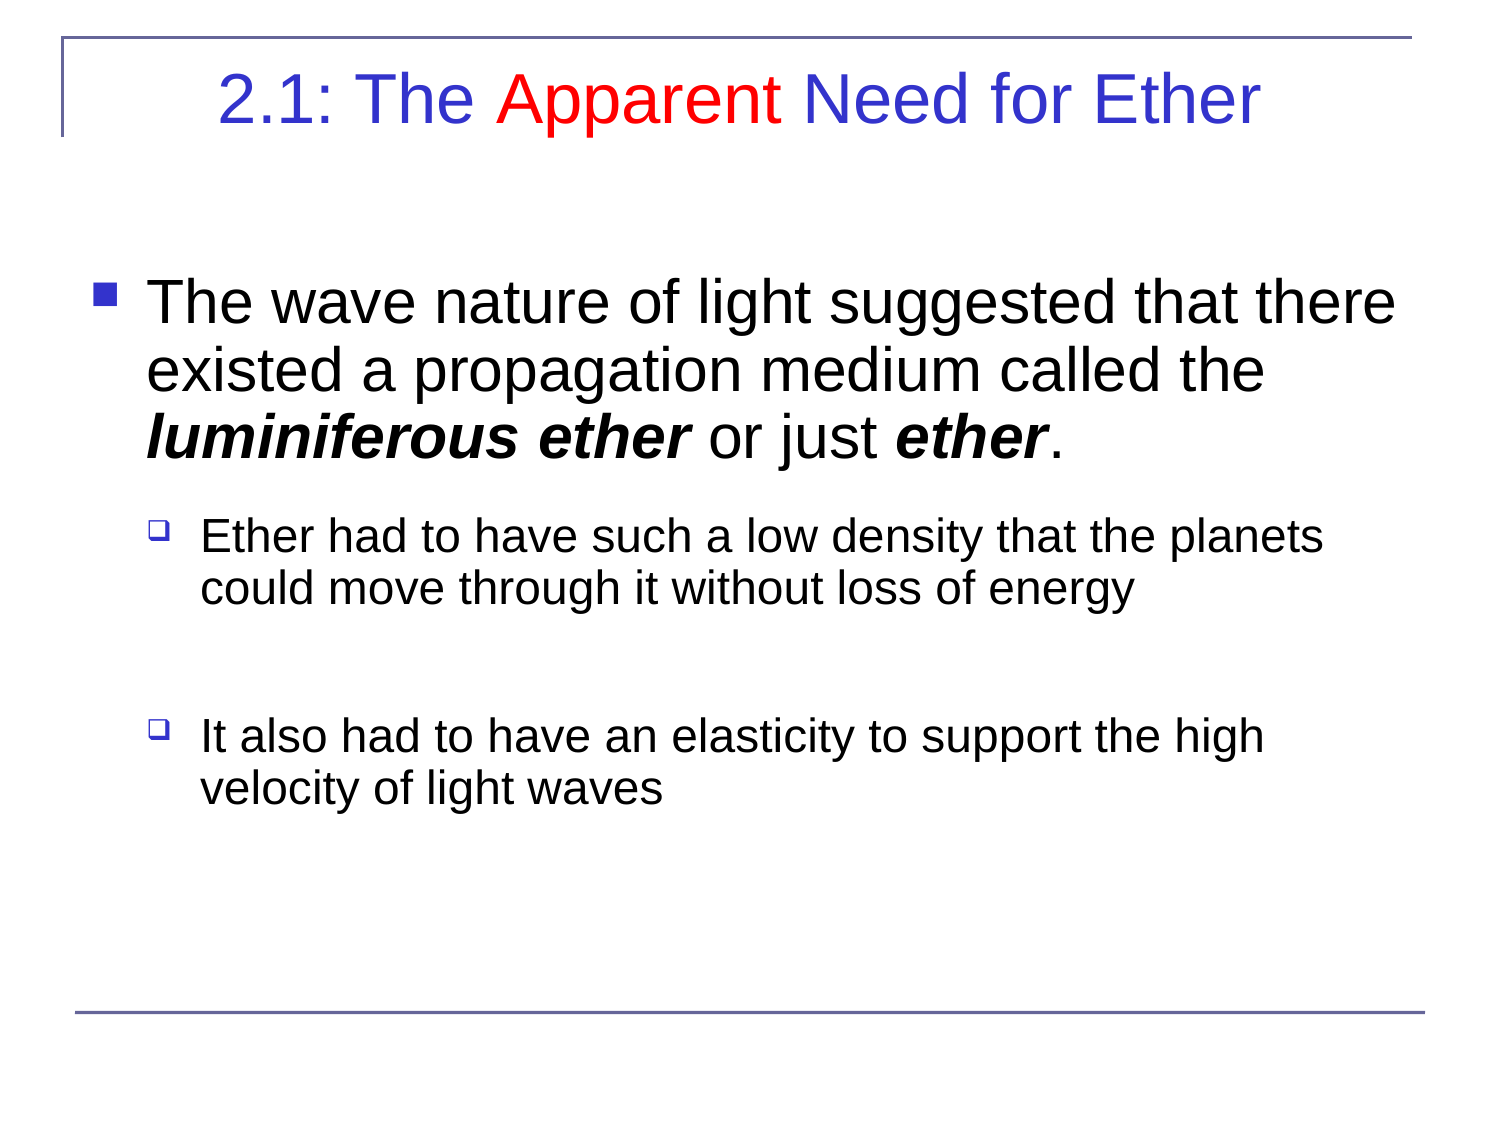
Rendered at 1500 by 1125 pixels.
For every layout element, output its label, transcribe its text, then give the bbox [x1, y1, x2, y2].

list The wave nature of light suggested that there existed a propagation medium called the luminiferous ether or just ether. Ether had to have such a low density that the planets could move through it without loss of energy It also had to have an elasticity to support the high velocity of light waves [75, 262, 1425, 1006]
title 2.1: The Apparent Need for Ether [75, 45, 1425, 233]
